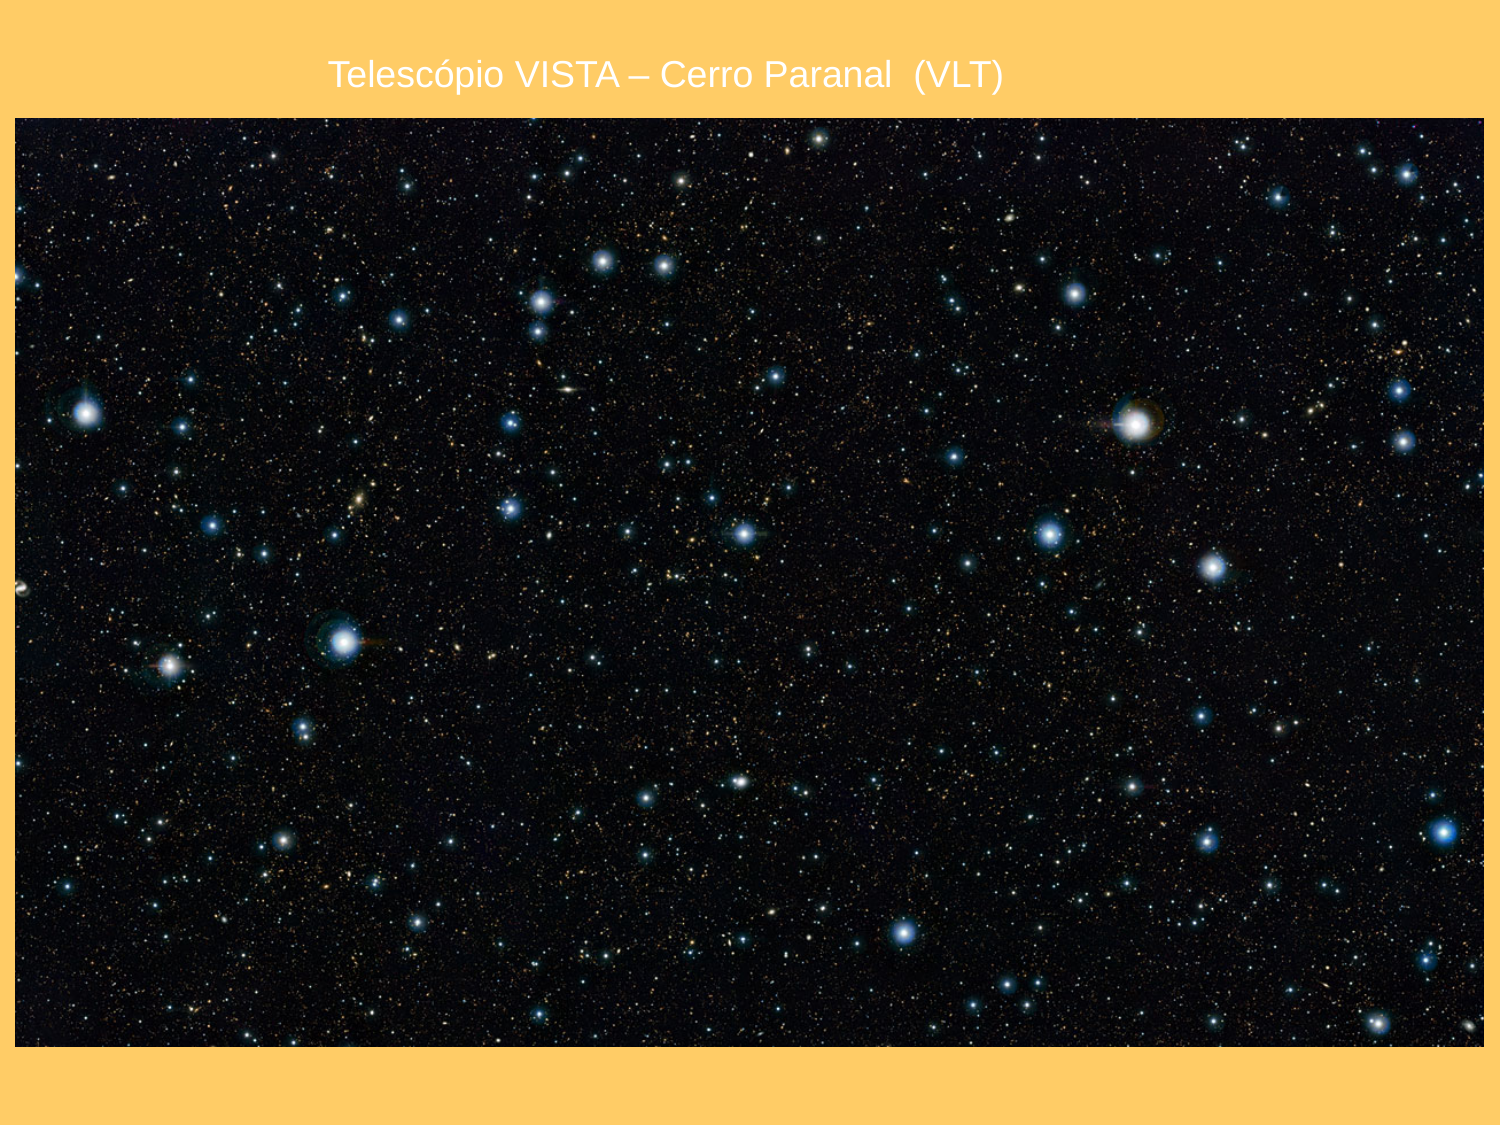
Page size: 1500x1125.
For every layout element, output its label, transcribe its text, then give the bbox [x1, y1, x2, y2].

text_box Telescópio VISTA – Cerro Paranal (VLT) [312, 42, 1199, 103]
picture [15, 118, 1484, 1048]
